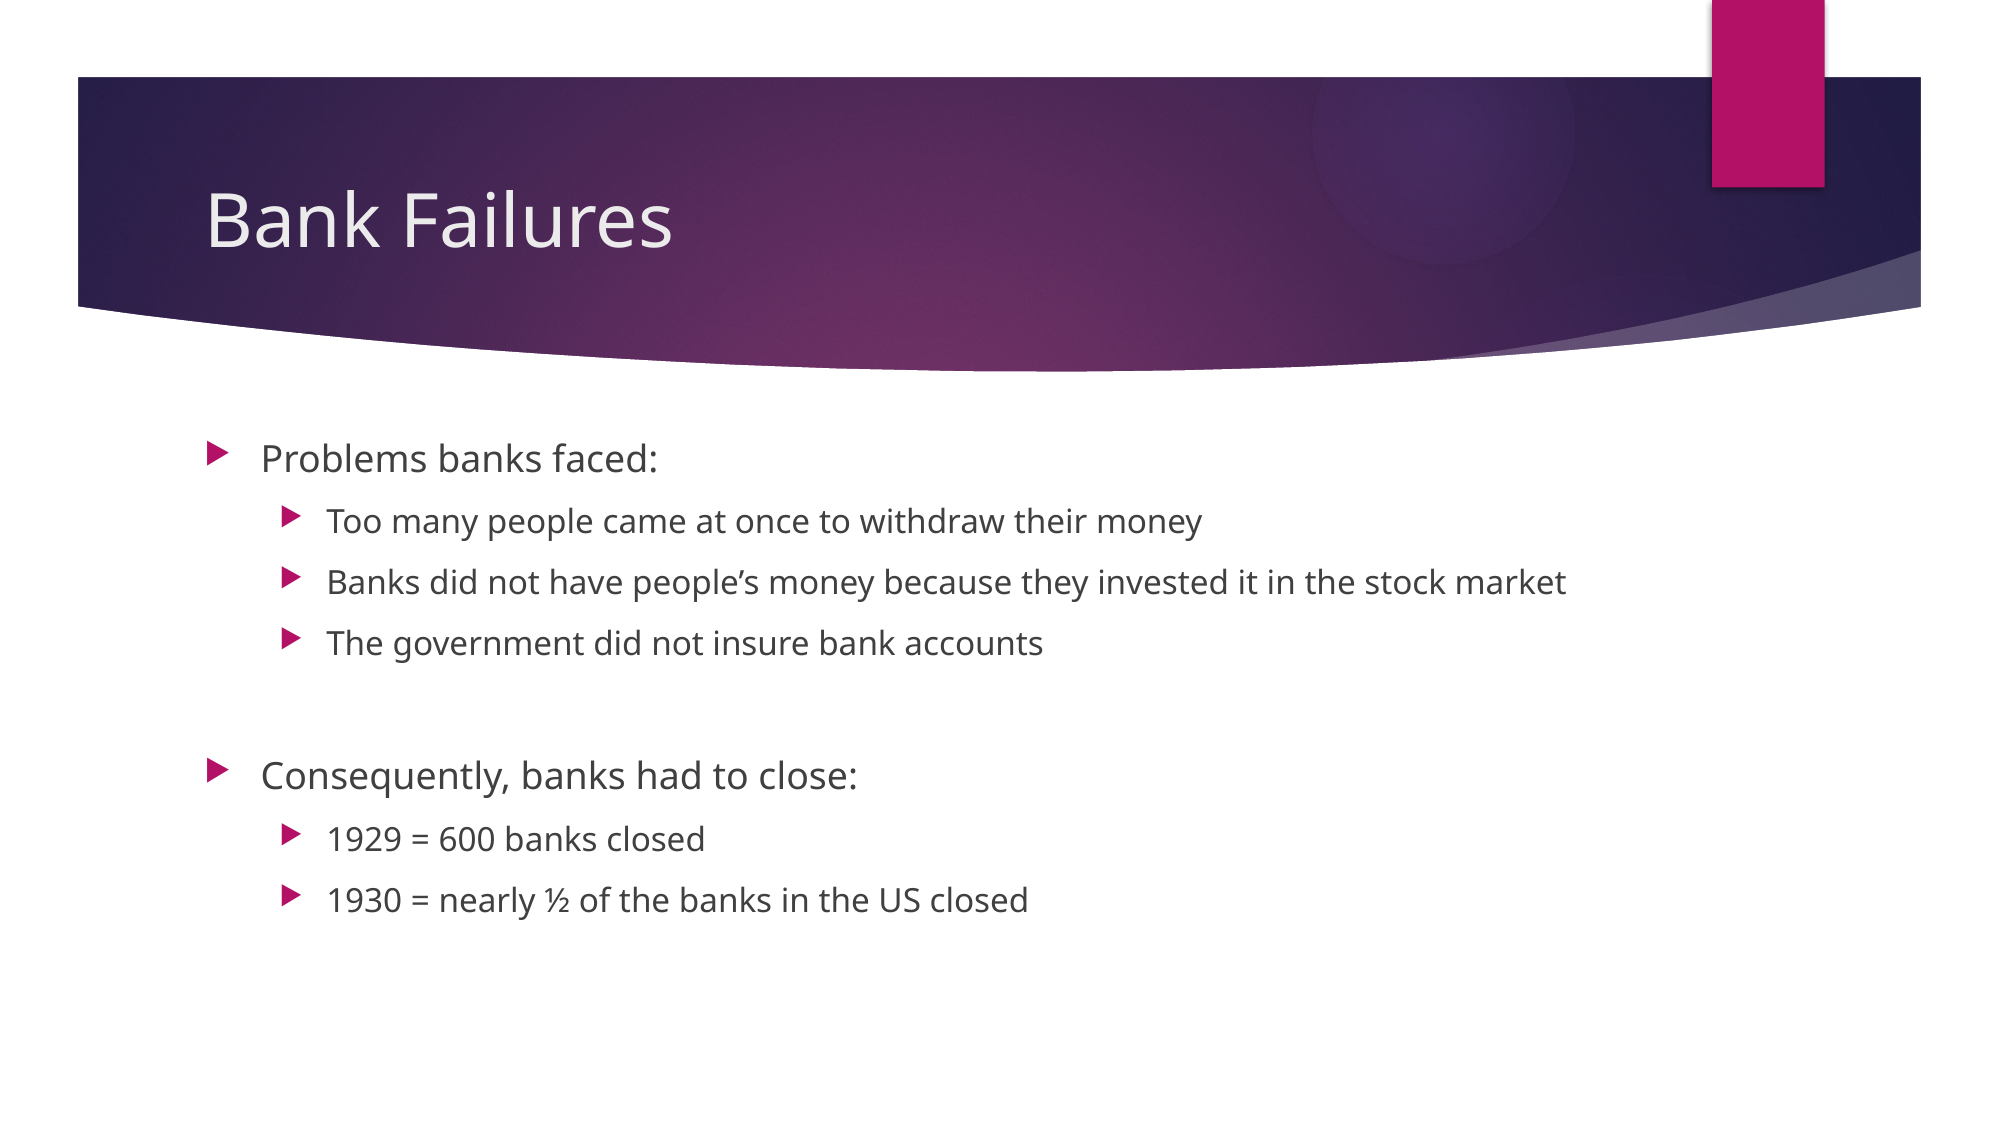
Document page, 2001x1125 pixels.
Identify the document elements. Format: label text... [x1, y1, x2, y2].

title Bank Failures [189, 159, 1627, 276]
list Problems banks faced: Too many people came at once to withdraw their money Banks did not have people’s money because they invested it in the stock market The government did not insure bank accounts Consequently, banks had to close: 1929 = 600 banks closed 1930 = nearly ½ of the banks in the US closed [189, 427, 1638, 988]
